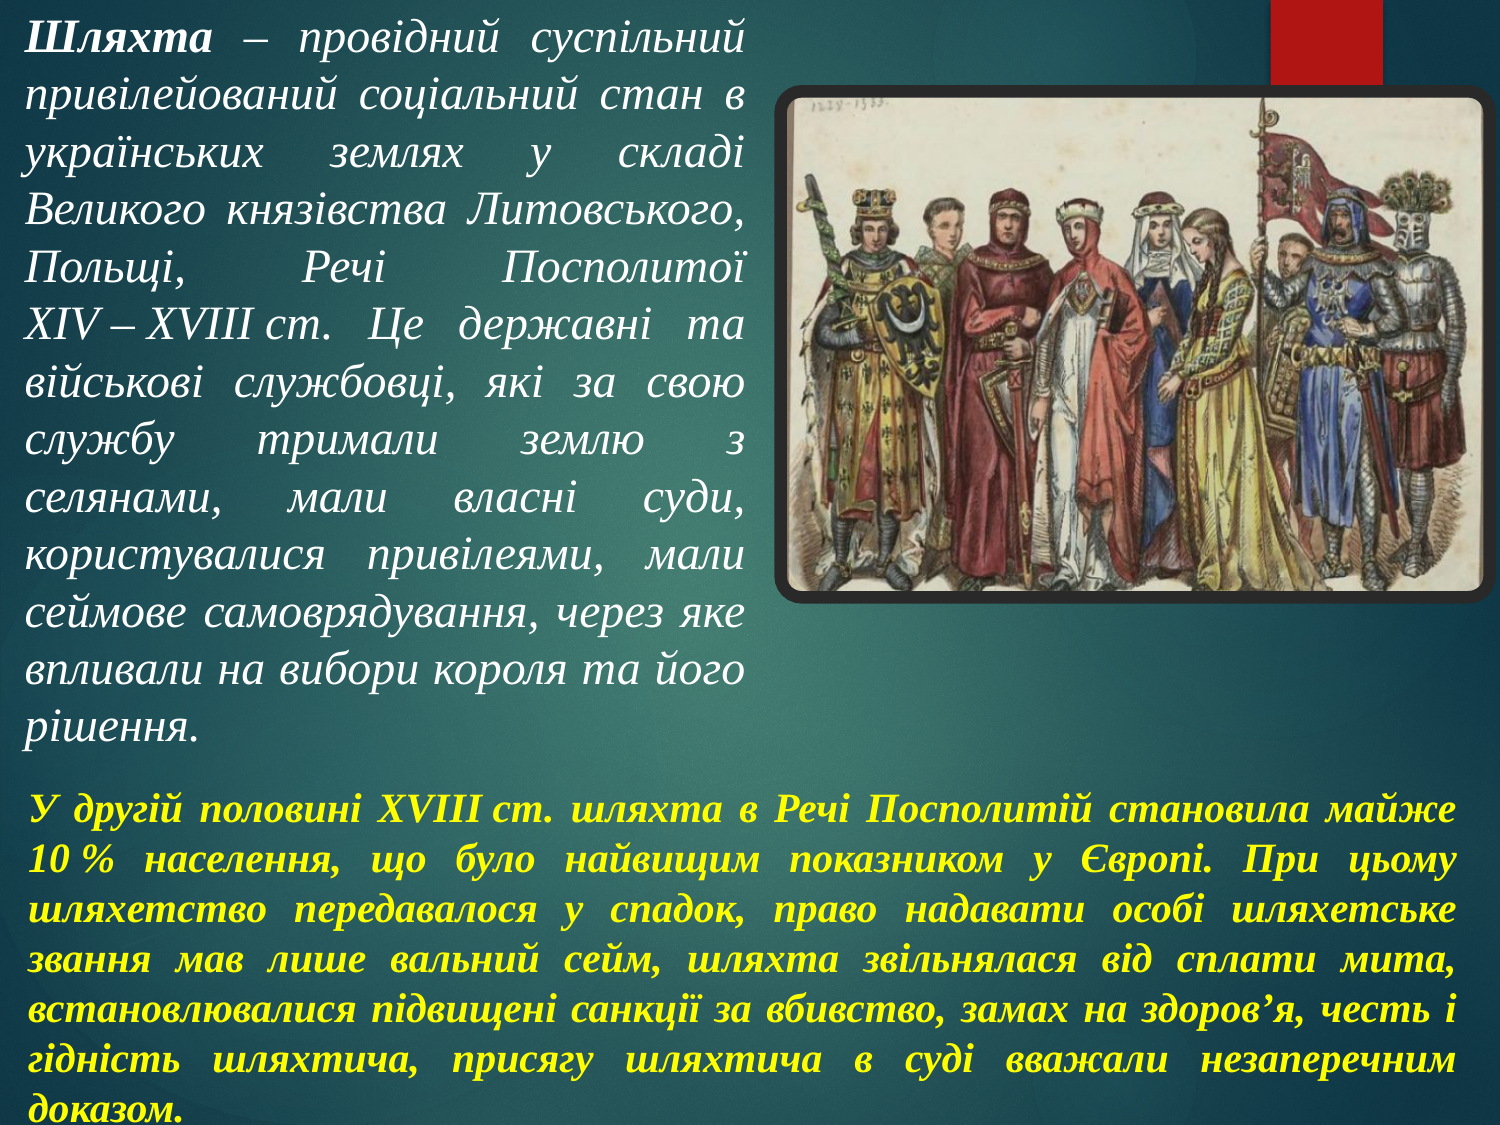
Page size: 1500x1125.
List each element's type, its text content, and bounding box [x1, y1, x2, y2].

text_box Шляхта – провідний суспільний привілейований соціальний стан в українських землях у складі Великого князівства Литовського, Польщі, Речі Посполитої ХІV – ХVІІІ ст. Це державні та військові службовці, які за свою службу тримали землю з селянами, мали власні суди, користувалися привілеями, мали сеймове самоврядування, через яке впливали на вибори короля та його рішення. [13, 0, 758, 824]
picture [780, 91, 1490, 598]
text_box У другій половині XVIII ст. шляхта в Речі Посполитій становила майже 10 % населення, що було найвищим показником у Європі. При цьому шляхетство передавалося у спадок, право надавати особі шляхетське звання мав лише вальний сейм, шляхта звільнялася від сплати мита, встановлювалися підвищені санкції за вбивство, замах на здоров’я, честь і гідність шляхтича, присягу шляхтича в суді вважали незаперечним доказом. [16, 775, 1469, 1125]
